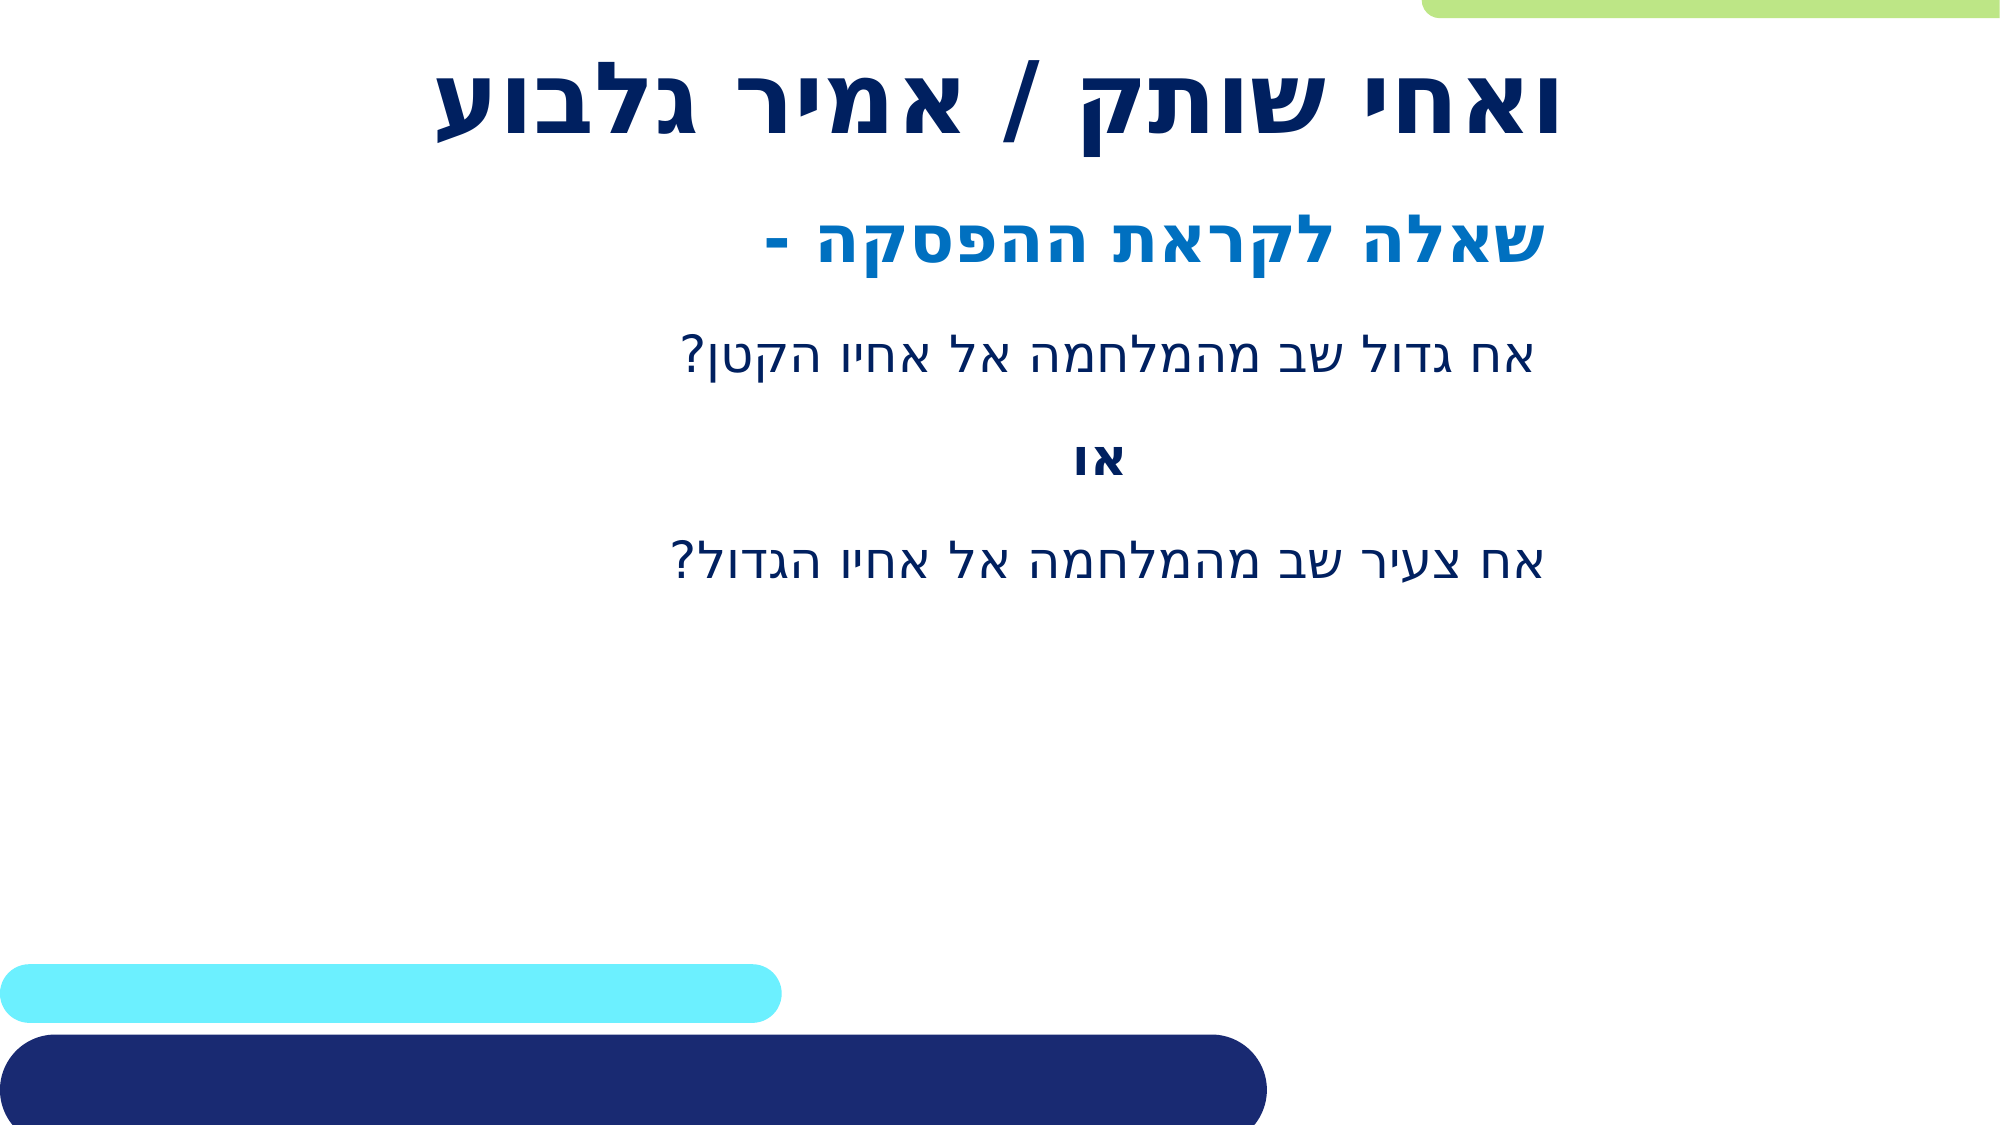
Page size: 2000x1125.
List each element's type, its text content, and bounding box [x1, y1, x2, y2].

title ואחי שותק / אמיר גלבוע [84, 34, 1916, 154]
list שאלה לקראת ההפסקה - [84, 194, 1561, 284]
list אח גדול שב מהמלחמה אל אחיו הקטן? או אח צעיר שב מהמלחמה אל אחיו הגדול? [607, 283, 1594, 728]
